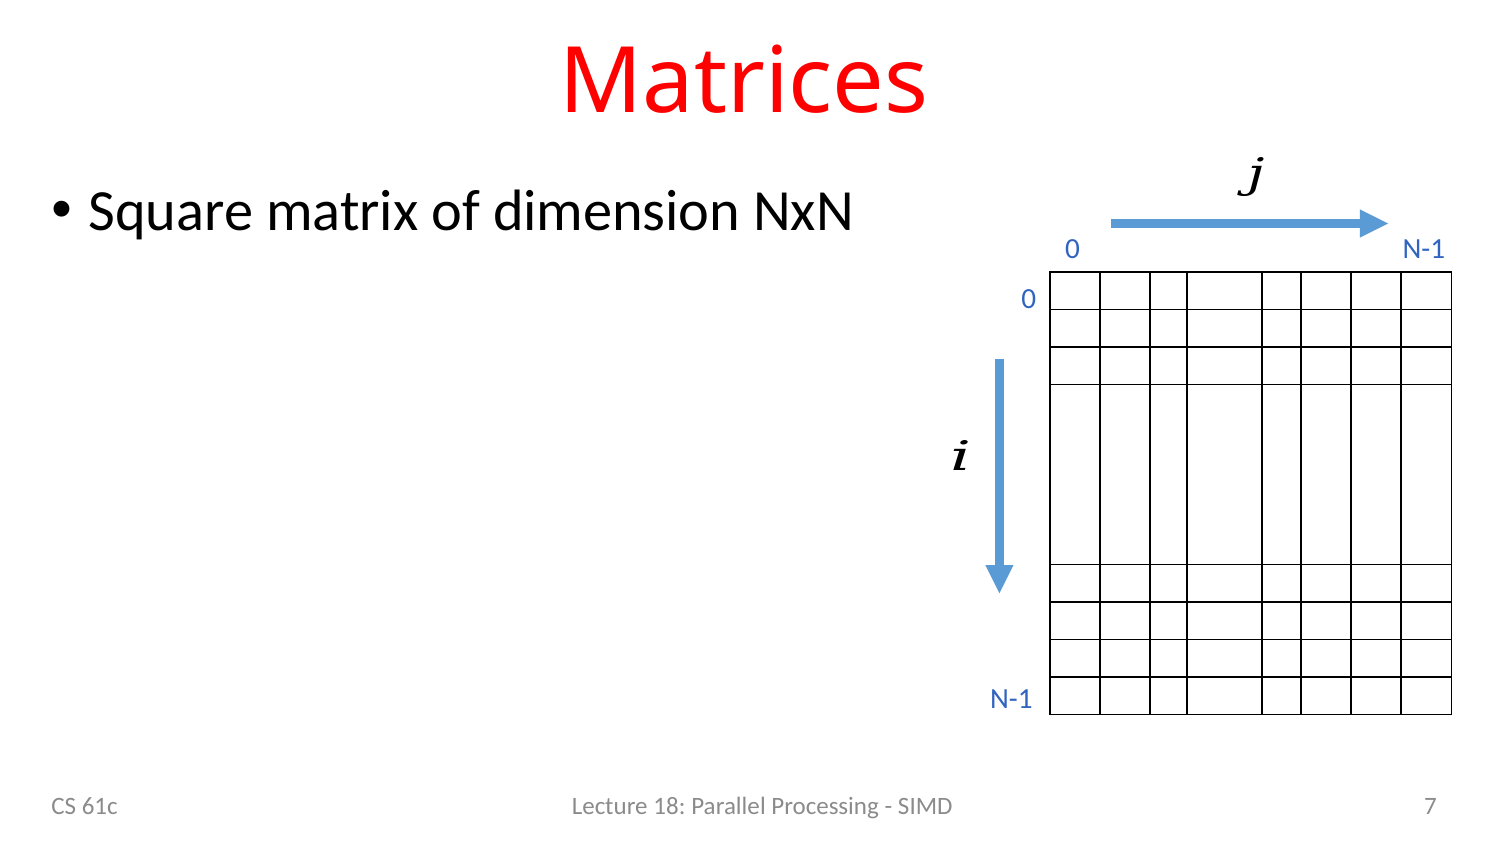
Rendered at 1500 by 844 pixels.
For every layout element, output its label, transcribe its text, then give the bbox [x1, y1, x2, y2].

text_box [1111, 151, 1389, 224]
slide_number 7 [1114, 782, 1452, 827]
slide_number CS 61c [36, 782, 406, 827]
footer Lecture 18: Parallel Processing - SIMD [438, 782, 1087, 827]
text_box N-1 [1452, 221, 1461, 272]
title Matrices [36, 17, 1452, 148]
list Square matrix of dimension NxN [36, 173, 1452, 760]
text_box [949, 359, 1000, 594]
